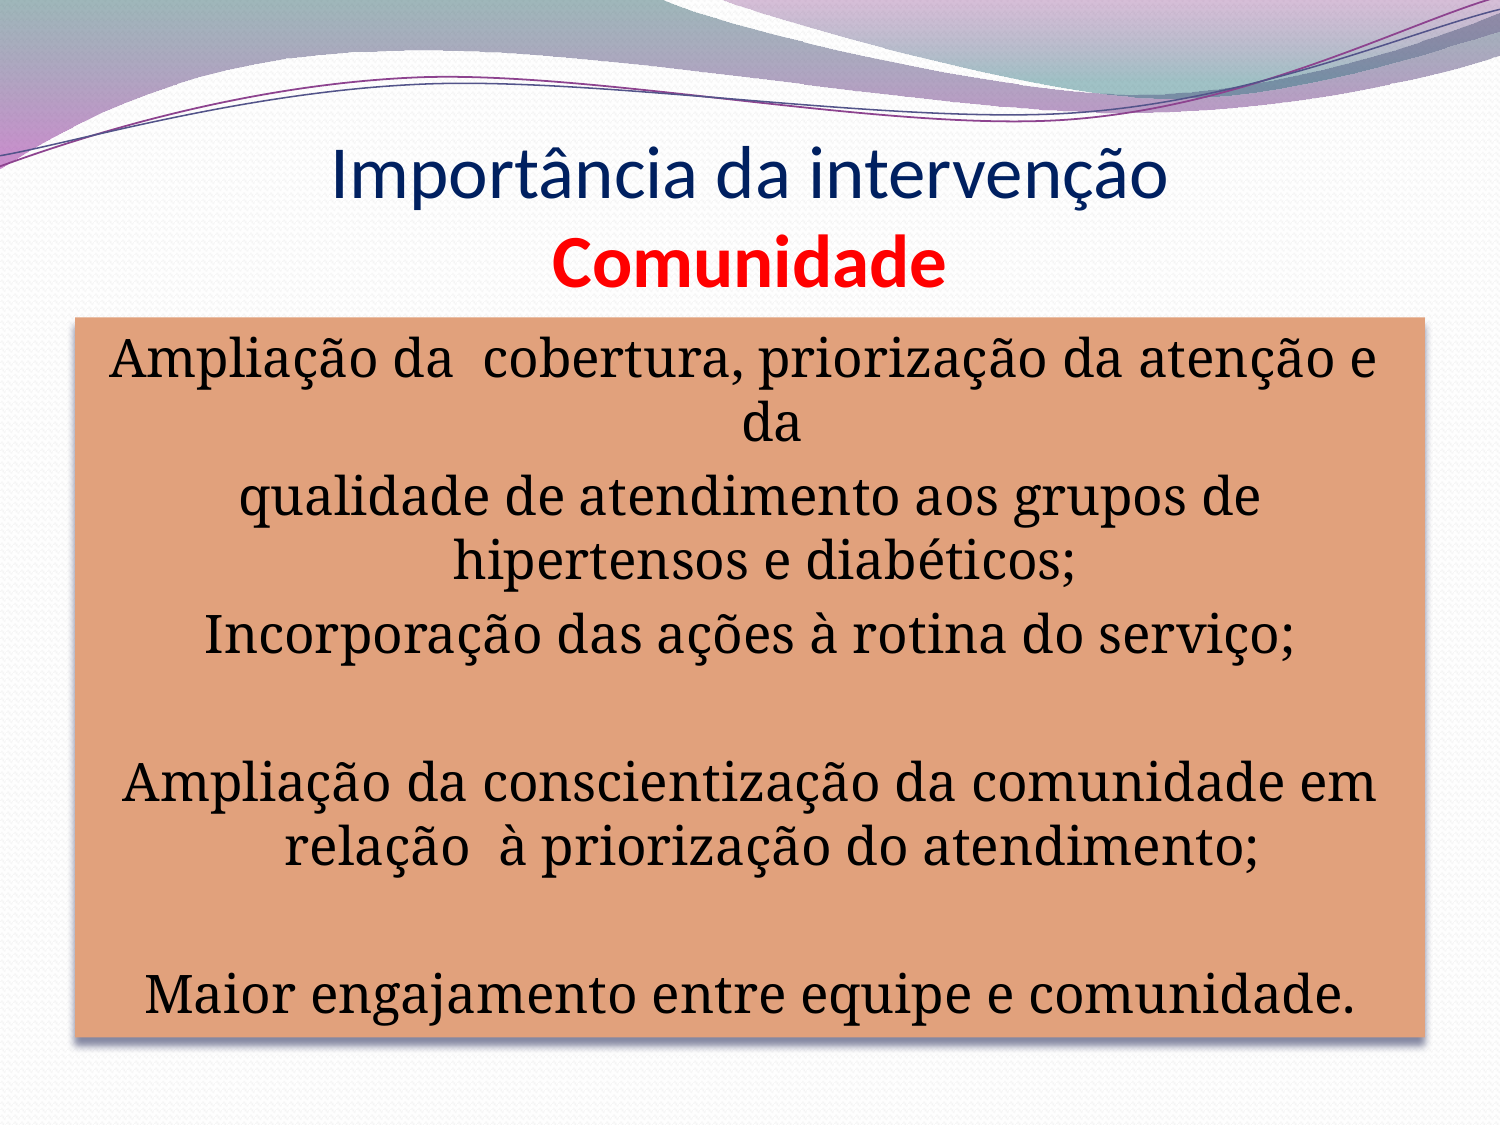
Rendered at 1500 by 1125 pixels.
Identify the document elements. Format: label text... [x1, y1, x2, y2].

list Ampliação da cobertura, priorização da atenção e da qualidade de atendimento aos grupos de hipertensos e diabéticos; Incorporação das ações à rotina do serviço; Ampliação da conscientização da comunidade em relação à priorização do atendimento; Maior engajamento entre equipe e comunidade. [75, 317, 1425, 1038]
title Importância da intervenção Comunidade [75, 115, 1425, 303]
